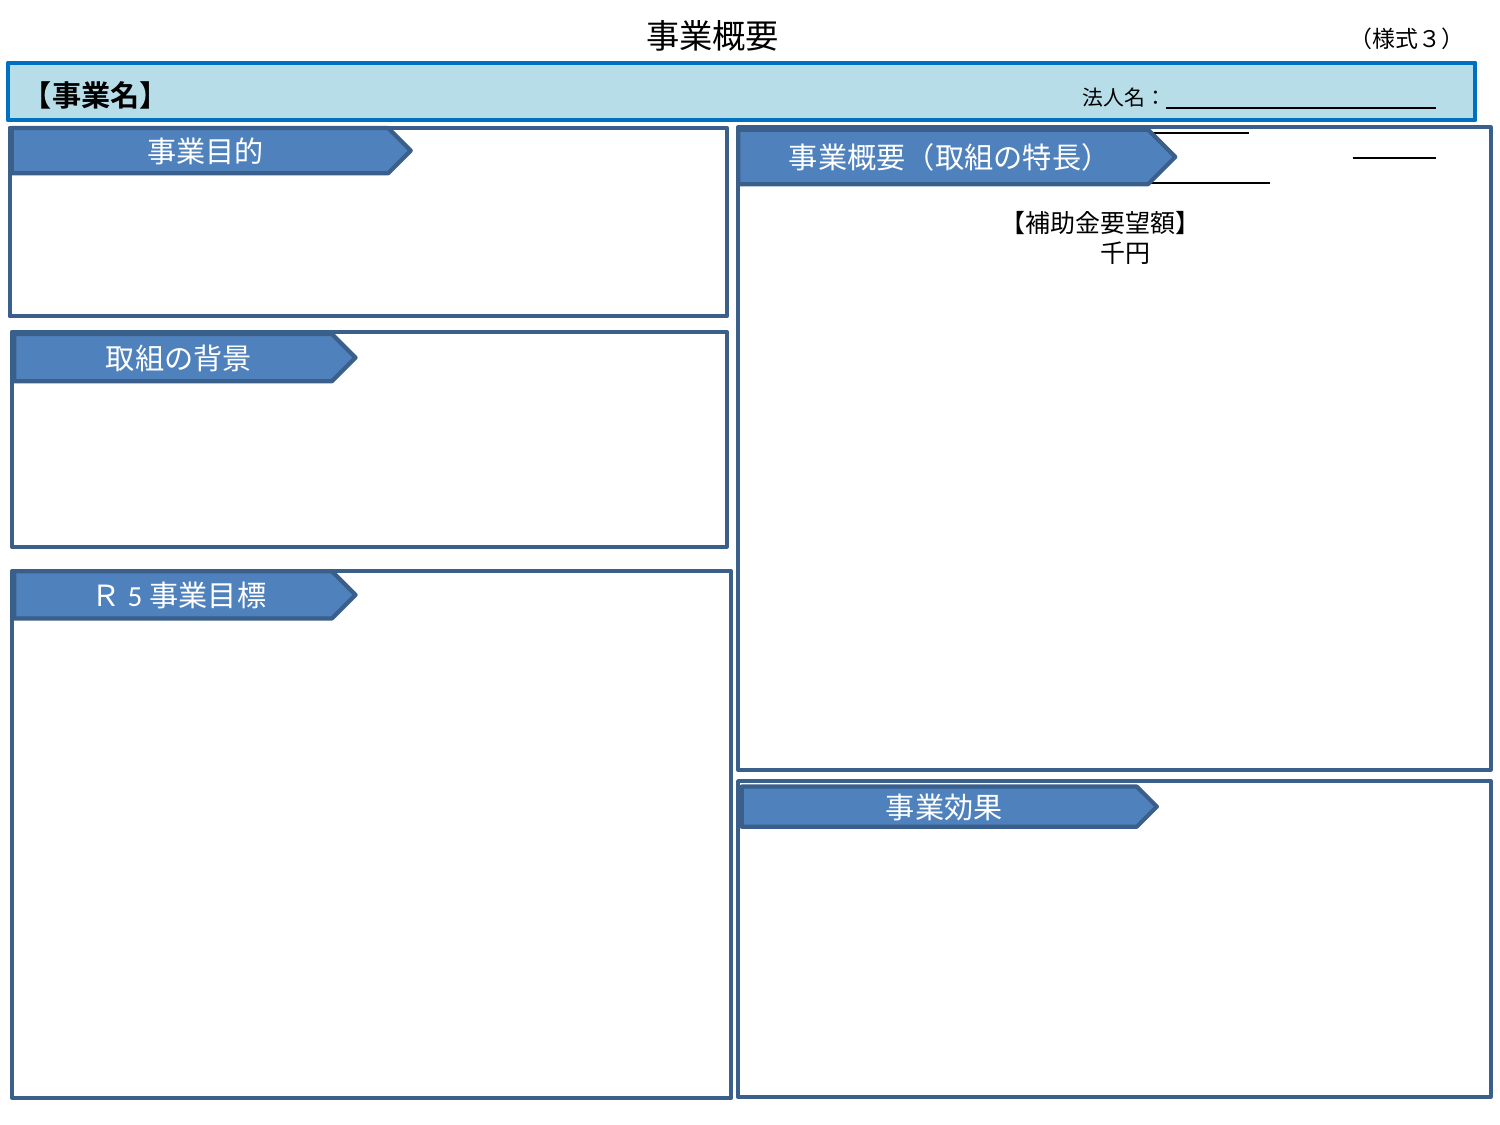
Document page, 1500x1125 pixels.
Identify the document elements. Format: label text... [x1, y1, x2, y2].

text_box [736, 125, 1493, 772]
text_box 取組の背景 [12, 331, 358, 384]
text_box 【補助金要望額】 千円 [986, 200, 1481, 275]
text_box 【事業名】 [6, 61, 1477, 122]
text_box （様式３） [1330, 7, 1483, 70]
text_box 事業目的 [9, 125, 413, 176]
text_box [10, 330, 729, 549]
text_box 事業概要 [279, 4, 1146, 61]
text_box 事業効果 [739, 784, 1159, 829]
text_box 事業概要（取組の特長） [736, 127, 1178, 187]
text_box [10, 569, 733, 1100]
text_box Ｒ5事業目標 [12, 569, 358, 621]
text_box 法人名： [1068, 77, 1468, 192]
text_box [736, 779, 1493, 1099]
text_box [8, 126, 729, 318]
